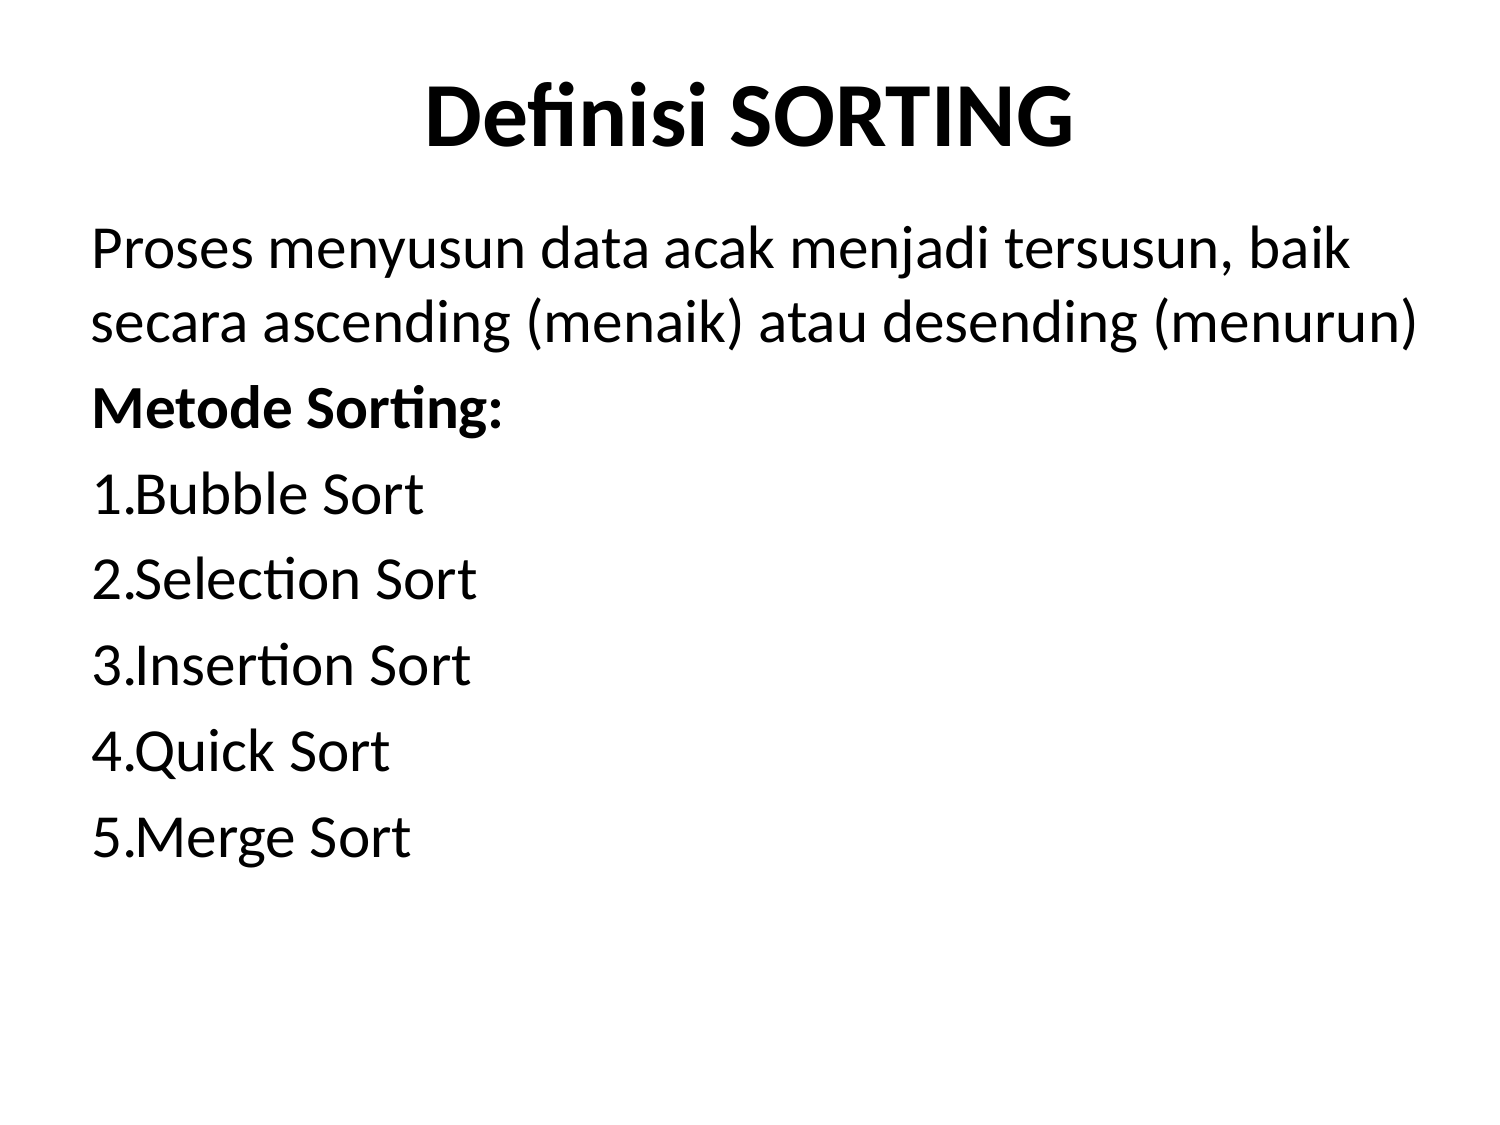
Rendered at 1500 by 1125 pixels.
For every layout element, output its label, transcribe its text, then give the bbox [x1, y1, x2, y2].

title Definisi SORTING [75, 45, 1425, 175]
list Proses menyusun data acak menjadi tersusun, baik secara ascending (menaik) atau desending (menurun) Metode Sorting: Bubble Sort Selection Sort Insertion Sort Quick Sort Merge Sort [75, 200, 1450, 1025]
